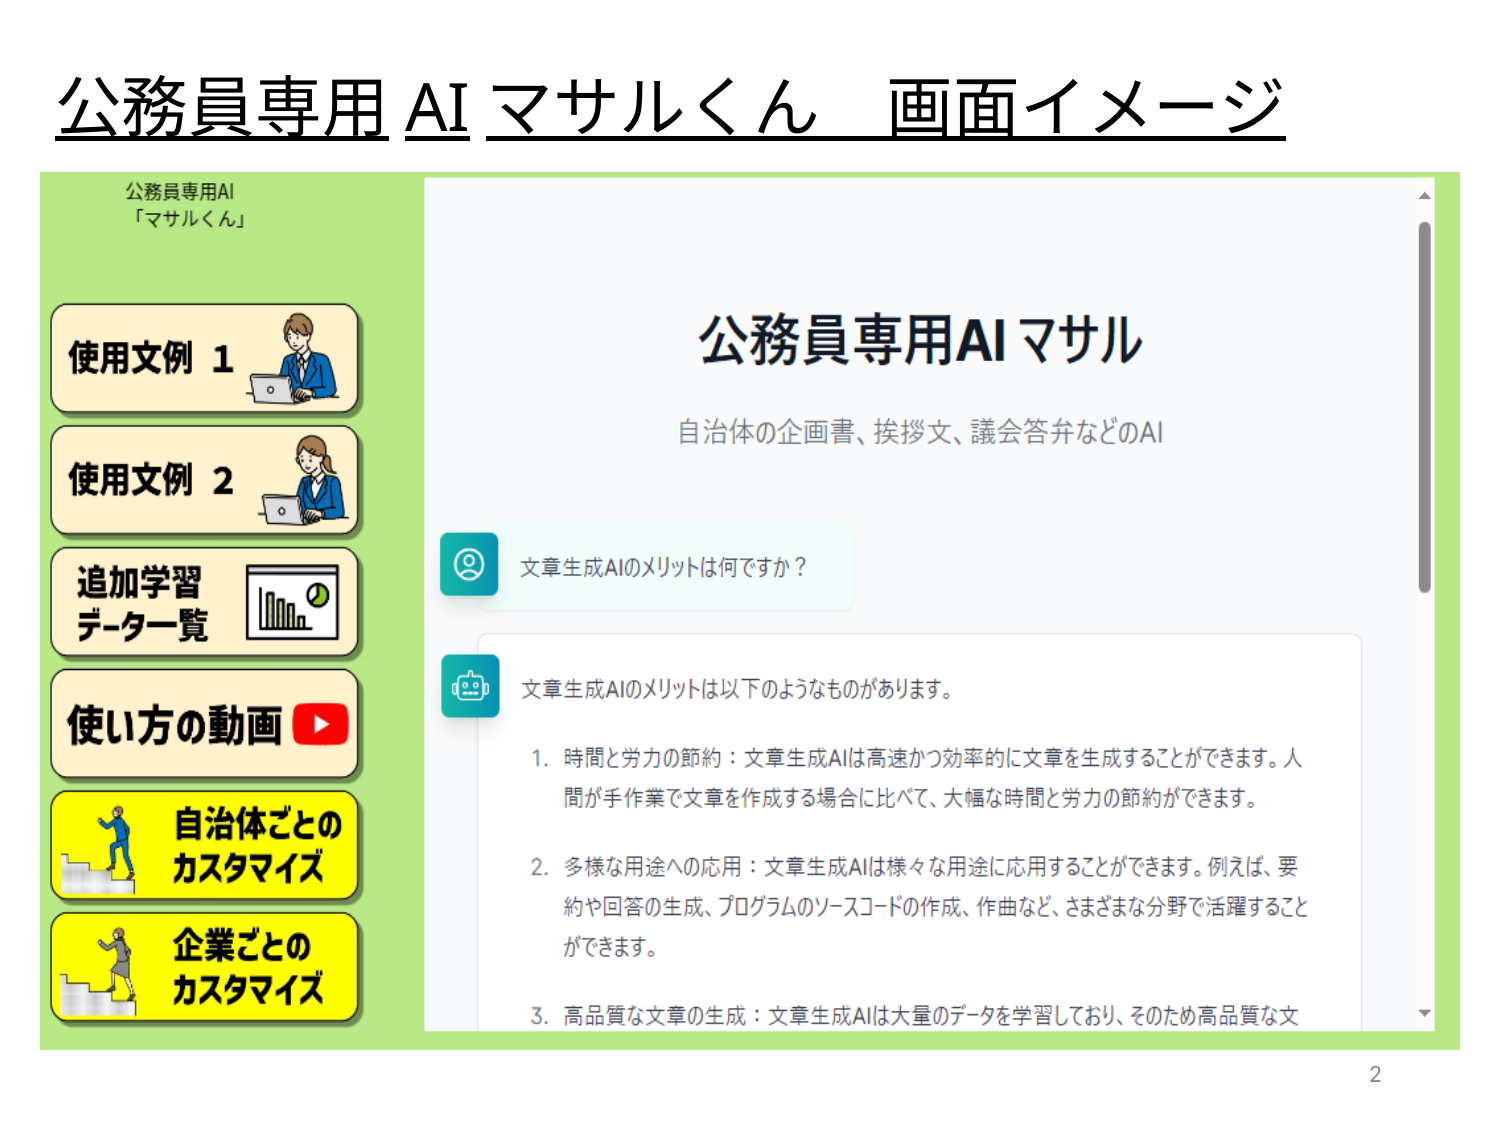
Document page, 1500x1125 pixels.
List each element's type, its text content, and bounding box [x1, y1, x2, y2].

picture [40, 172, 1460, 1050]
title 公務員専用AIマサルくん 画面イメージ [40, 46, 1460, 172]
slide_number 2 [1059, 1050, 1397, 1103]
